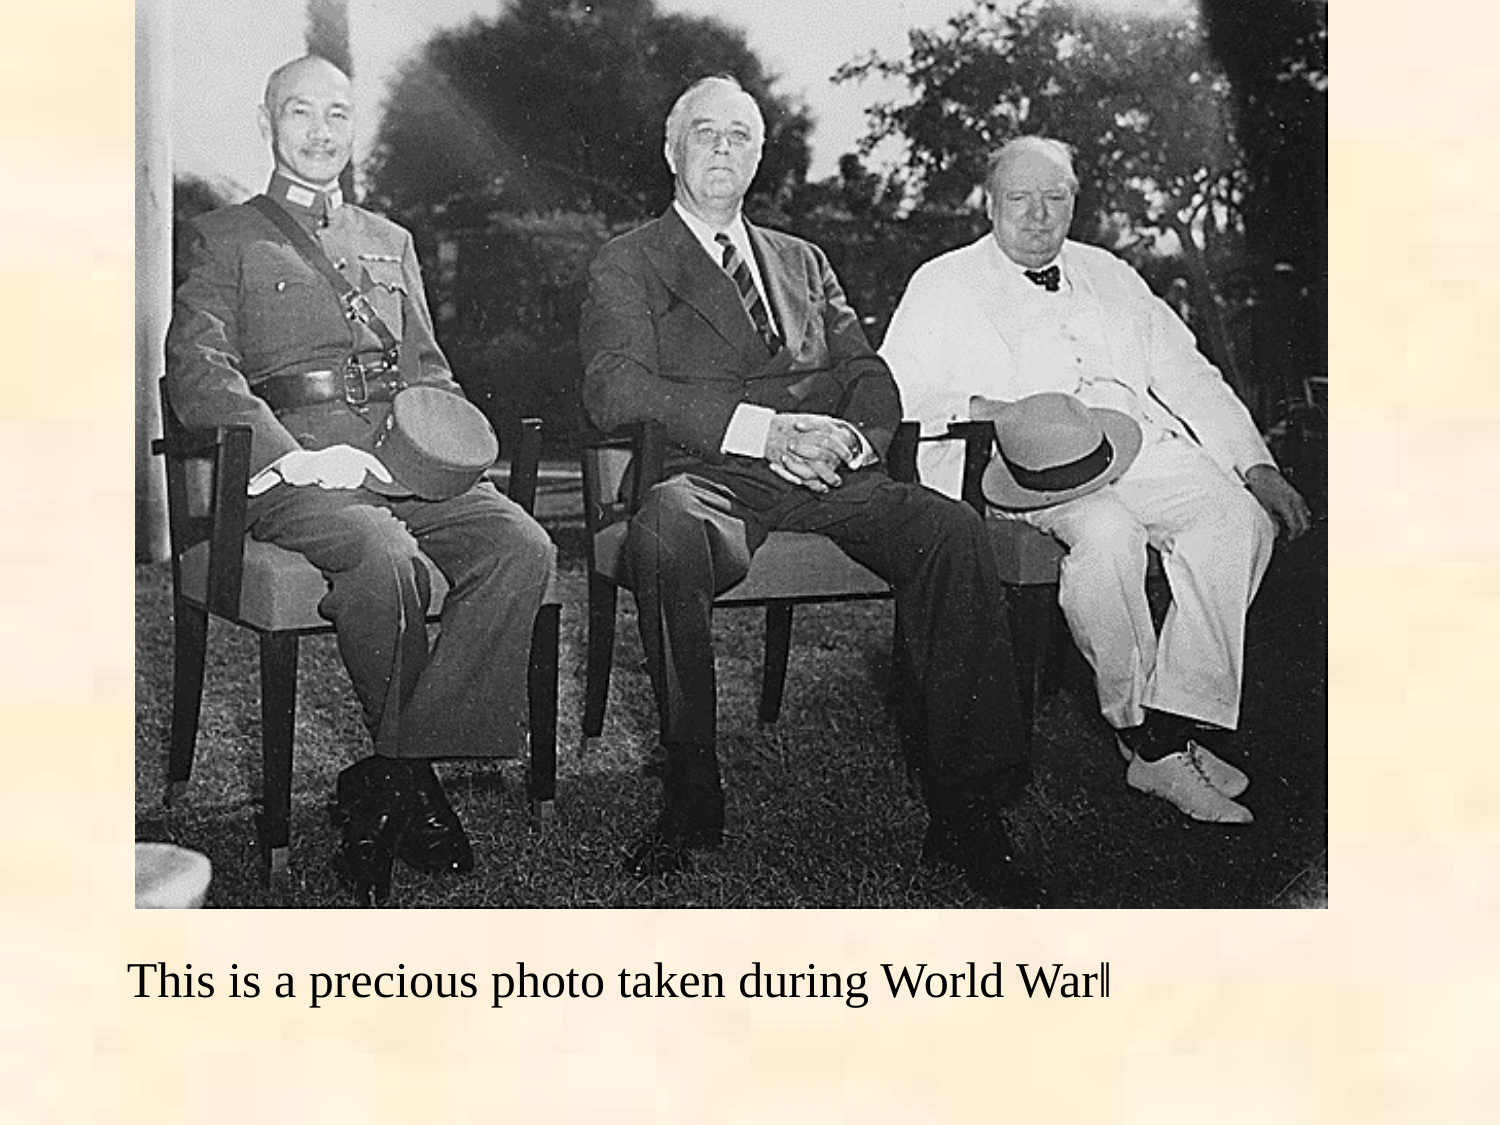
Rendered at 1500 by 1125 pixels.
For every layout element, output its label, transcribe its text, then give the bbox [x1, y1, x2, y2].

picture [0, 0, 1500, 1125]
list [135, 0, 1329, 909]
text_box This is a precious photo taken during World War‖ [112, 940, 1459, 1016]
